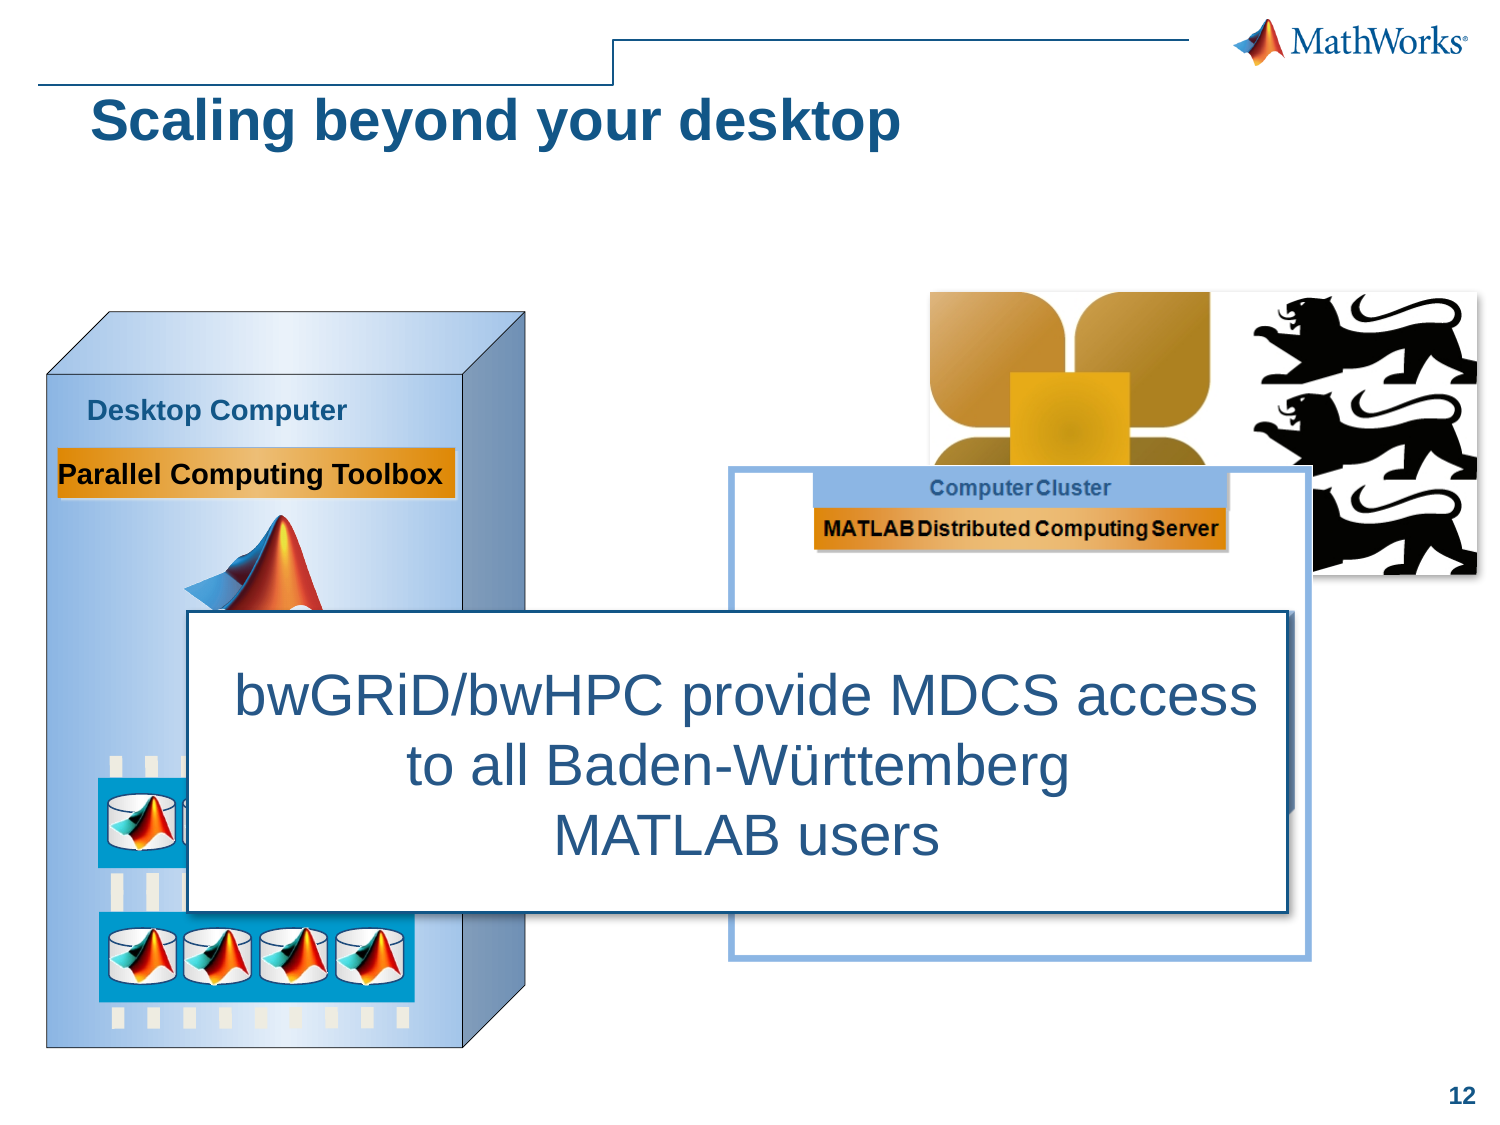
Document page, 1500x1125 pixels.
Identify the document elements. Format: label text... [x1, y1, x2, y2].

text_box bwGRiD/bwHPC provide MDCS access to all Baden-Württemberg MATLAB users [529, 611, 722, 913]
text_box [591, 597, 686, 665]
picture [1226, 7, 1483, 78]
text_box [46, 311, 526, 1048]
picture [327, 636, 453, 751]
picture [727, 292, 1477, 964]
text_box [592, 694, 685, 764]
title Scaling beyond your desktop [75, 75, 1400, 238]
